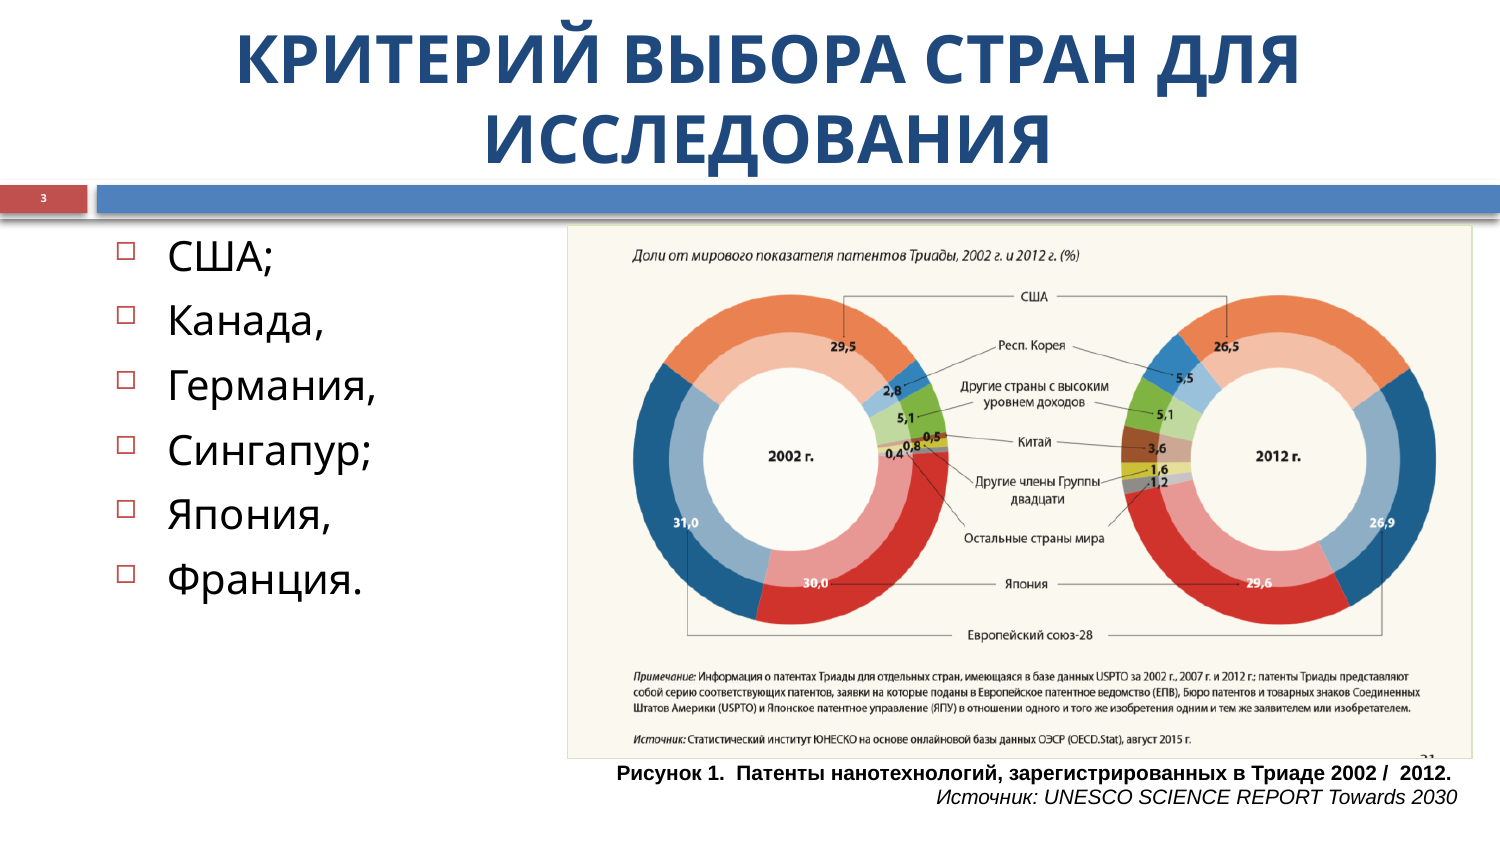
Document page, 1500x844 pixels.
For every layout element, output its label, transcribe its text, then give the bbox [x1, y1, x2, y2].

list США; Канада, Германия, Сингапур; Япония, Франция. [99, 221, 1438, 760]
title КРИТЕРИЙ ВЫБОРА СТРАН ДЛЯ ИССЛЕДОВАНИЯ [99, 19, 1438, 185]
slide_number 3 [0, 184, 88, 215]
text_box Рисунок 1. Патенты нанотехнологий, зарегистрированных в Триаде 2002 / 2012. Источник: UNESCO SCIENCE REPORT Towards 2030 [572, 767, 1473, 817]
picture [567, 225, 1472, 758]
